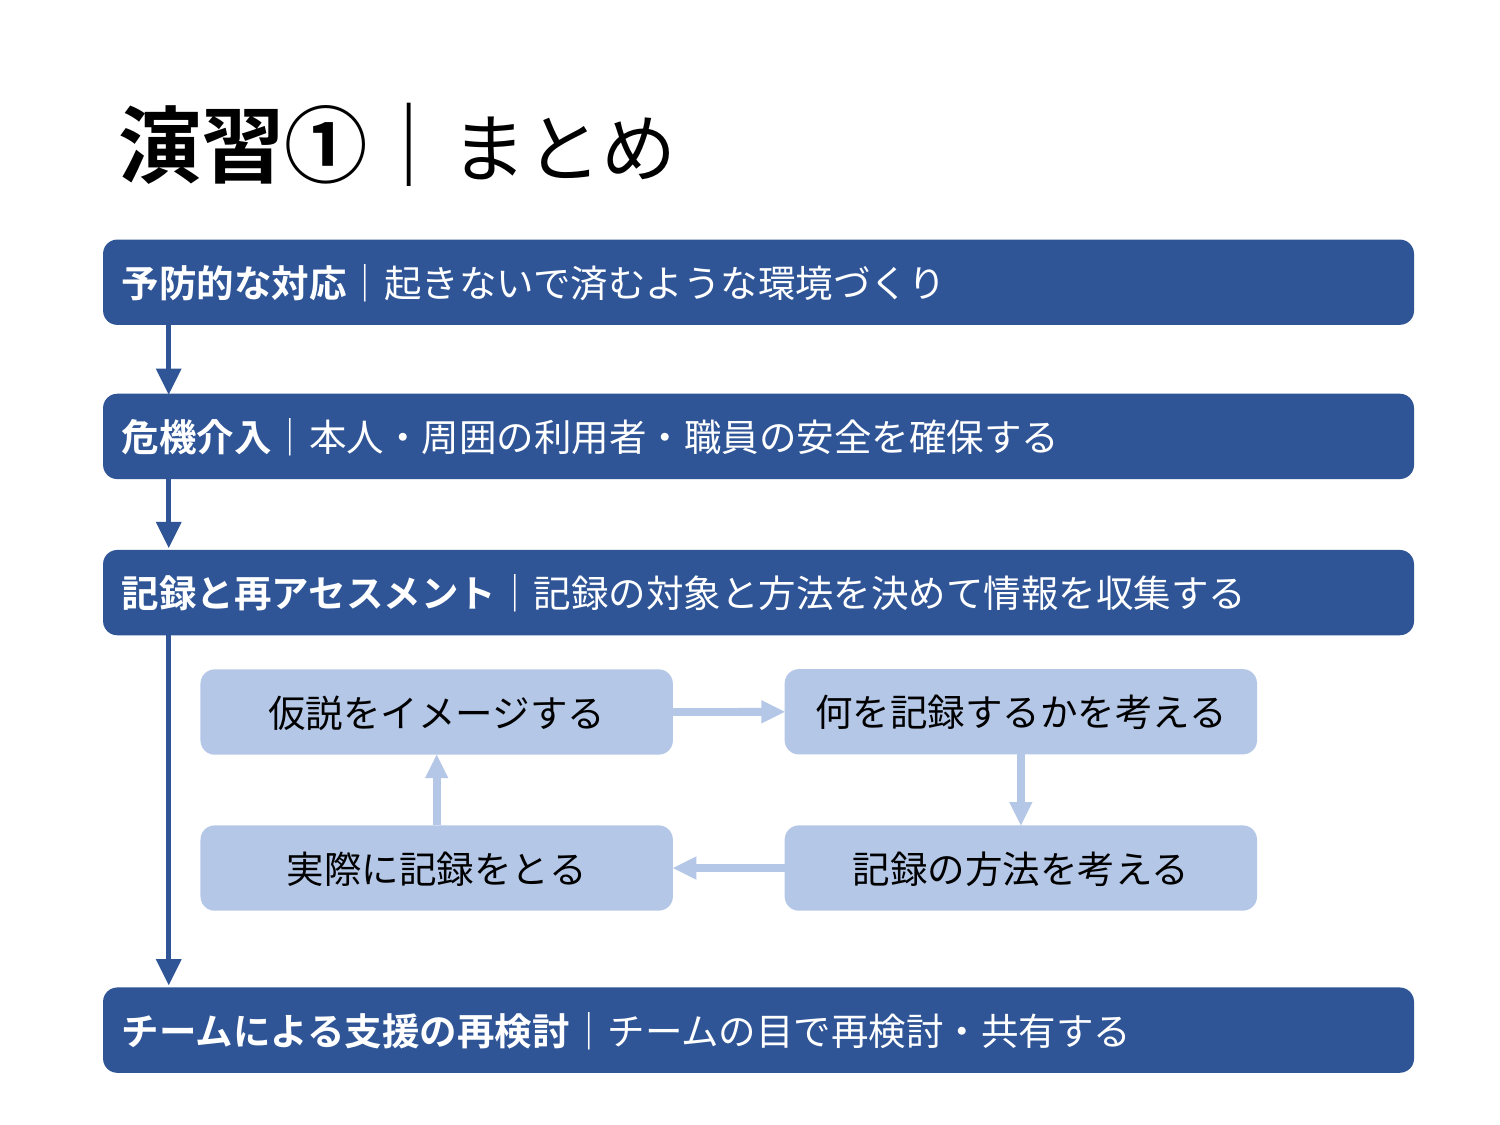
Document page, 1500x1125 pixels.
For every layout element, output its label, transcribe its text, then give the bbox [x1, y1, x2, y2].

title 演習①｜まとめ [103, 59, 1397, 239]
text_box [103, 239, 1415, 1073]
